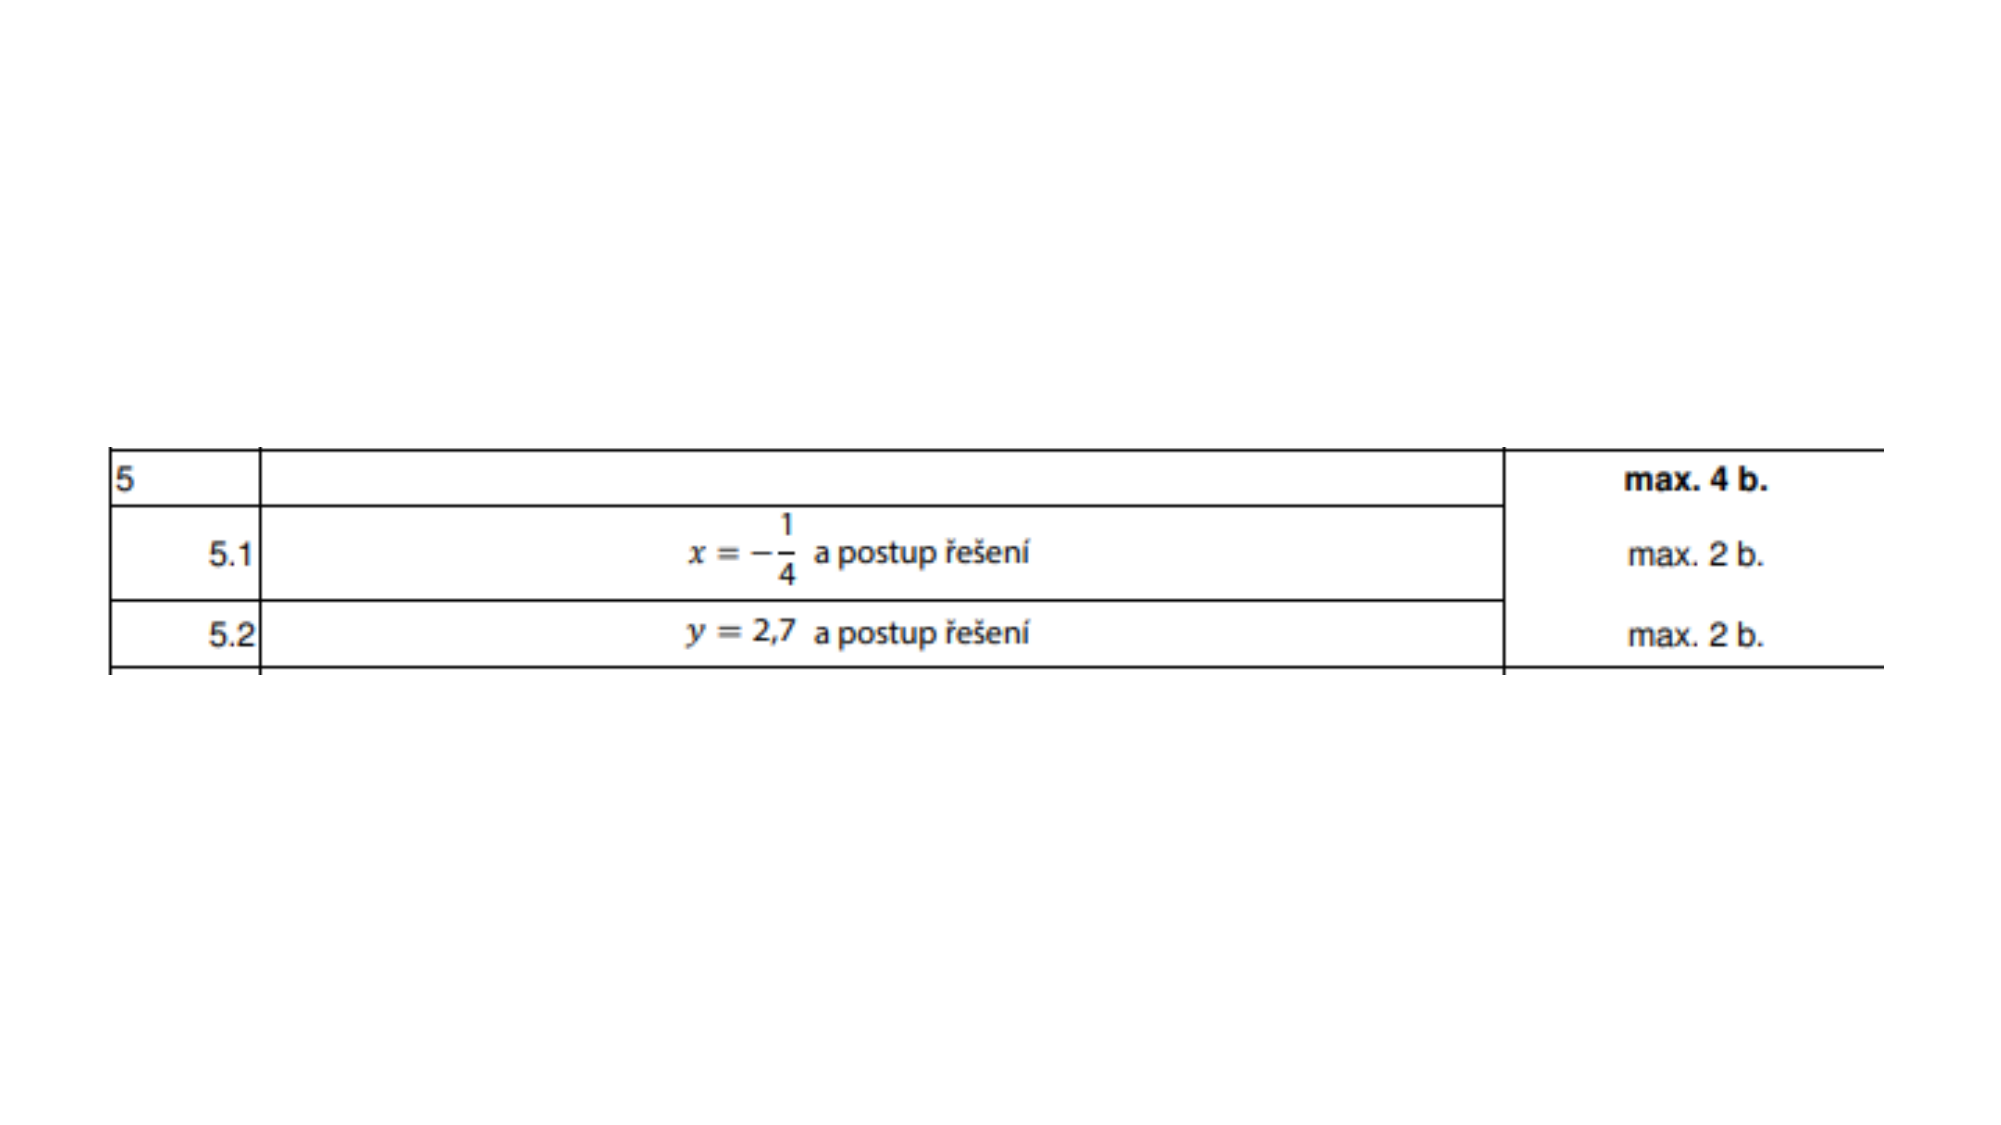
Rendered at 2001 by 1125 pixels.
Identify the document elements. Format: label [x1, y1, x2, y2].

picture [96, 447, 1884, 675]
